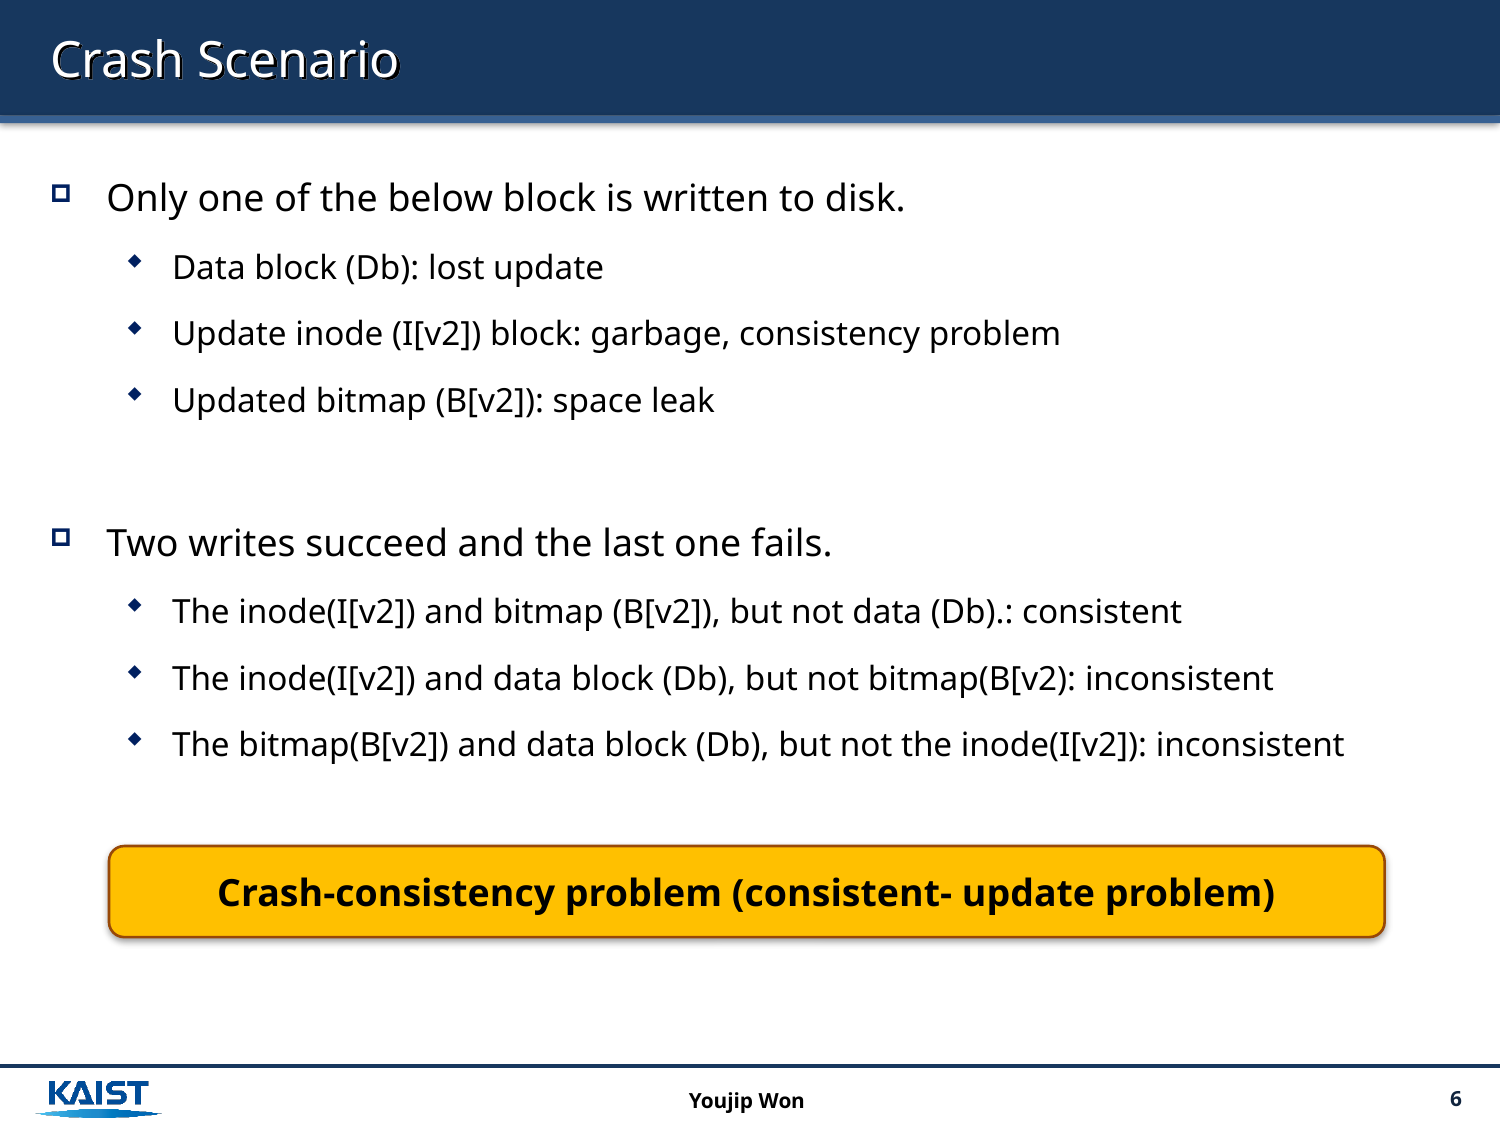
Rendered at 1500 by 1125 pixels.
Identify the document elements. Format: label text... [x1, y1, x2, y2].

text_box Crash-consistency problem (consistent- update problem) [105, 842, 1388, 941]
picture [35, 1081, 162, 1118]
title Crash Scenario [34, 8, 1477, 106]
list Only one of the below block is written to disk. Data block (Db): lost update Update inode (I[v2]) block: garbage, consistency problem Updated bitmap (B[v2]): space leak Two writes succeed and the last one fails. The inode(I[v2]) and bitmap (B[v2]), but not data (Db).: consistent The inode(I[v2]) and data block (Db), but not bitmap(B[v2): inconsistent The bitmap(B[v2]) and data block (Db), but not the inode(I[v2]): inconsistent [34, 144, 1477, 1048]
footer Youjip Won [497, 1079, 997, 1117]
slide_number 6 [1306, 1081, 1483, 1118]
